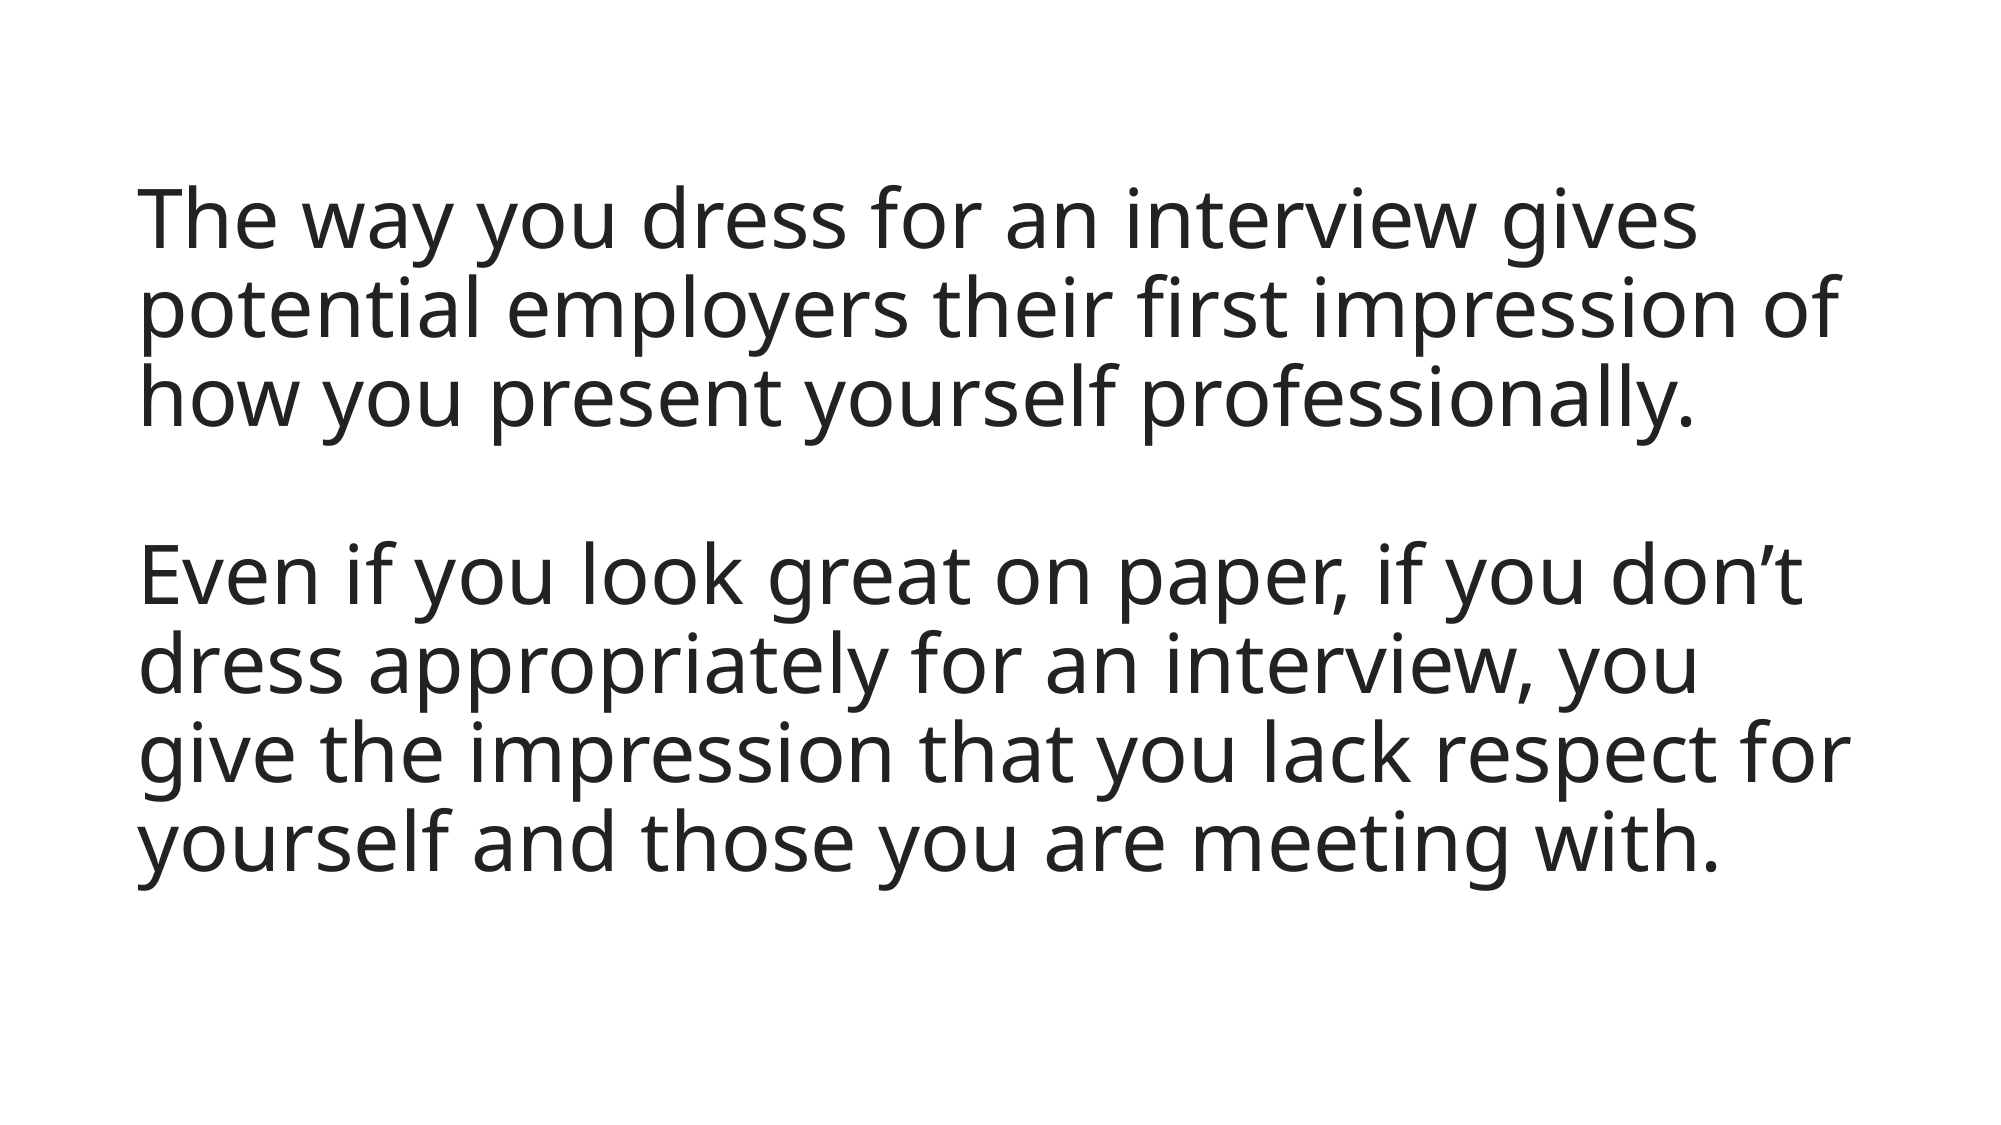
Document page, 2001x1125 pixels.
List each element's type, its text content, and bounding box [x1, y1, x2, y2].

title The way you dress for an interview gives potential employers their first impression of how you present yourself professionally. Even if you look great on paper, if you don’t dress appropriately for an interview, you give the impression that you lack respect for yourself and those you are meeting with. [122, 66, 1878, 897]
